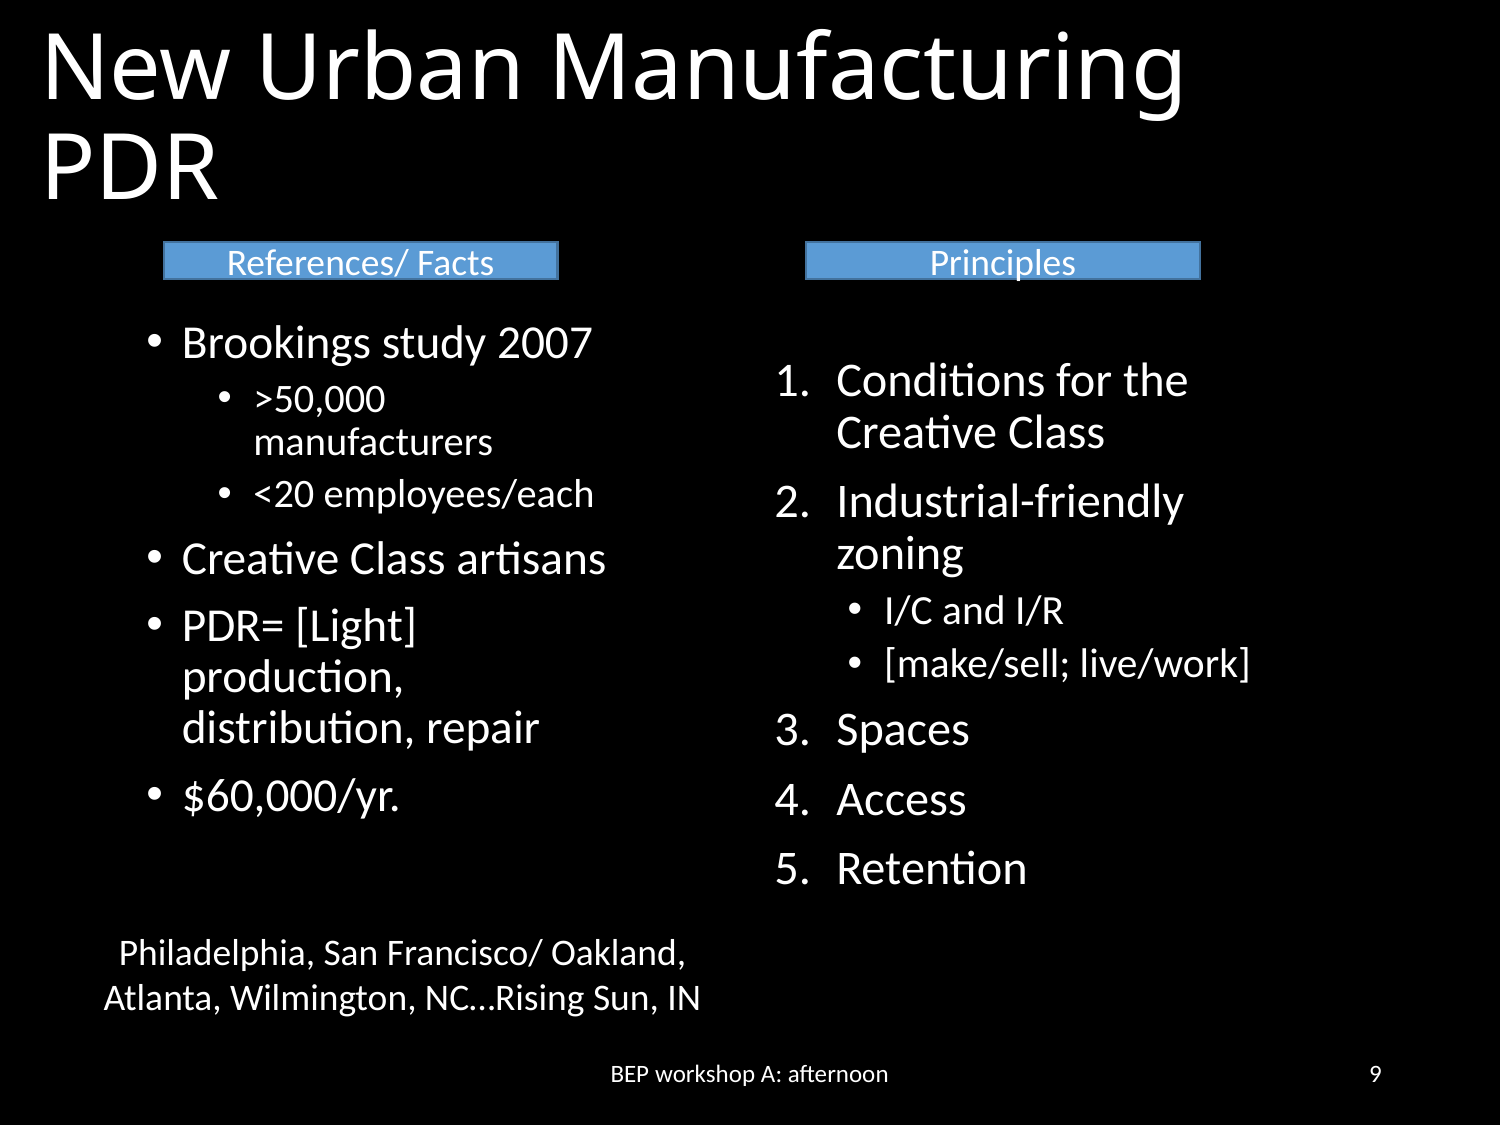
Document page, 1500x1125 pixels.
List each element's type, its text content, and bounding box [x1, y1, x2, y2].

slide_number 9 [1059, 1042, 1397, 1103]
text_box Philadelphia, San Francisco/ Oakland, Atlanta, Wilmington, NC…Rising Sun, IN [85, 930, 721, 1016]
text_box References/ Facts [163, 241, 559, 280]
footer BEP workshop A: afternoon [496, 1042, 1004, 1103]
text_box Principles [805, 241, 1201, 280]
list Conditions for the Creative Class Industrial-friendly zoning I/C and I/R [make/sell; live/work] Spaces Access Retention [759, 347, 1332, 904]
title New Urban Manufacturing PDR [25, 11, 1319, 229]
list Brookings study 2007 >50,000 manufacturers <20 employees/each Creative Class artisans PDR= [Light] production, distribution, repair $60,000/yr. [131, 310, 629, 868]
